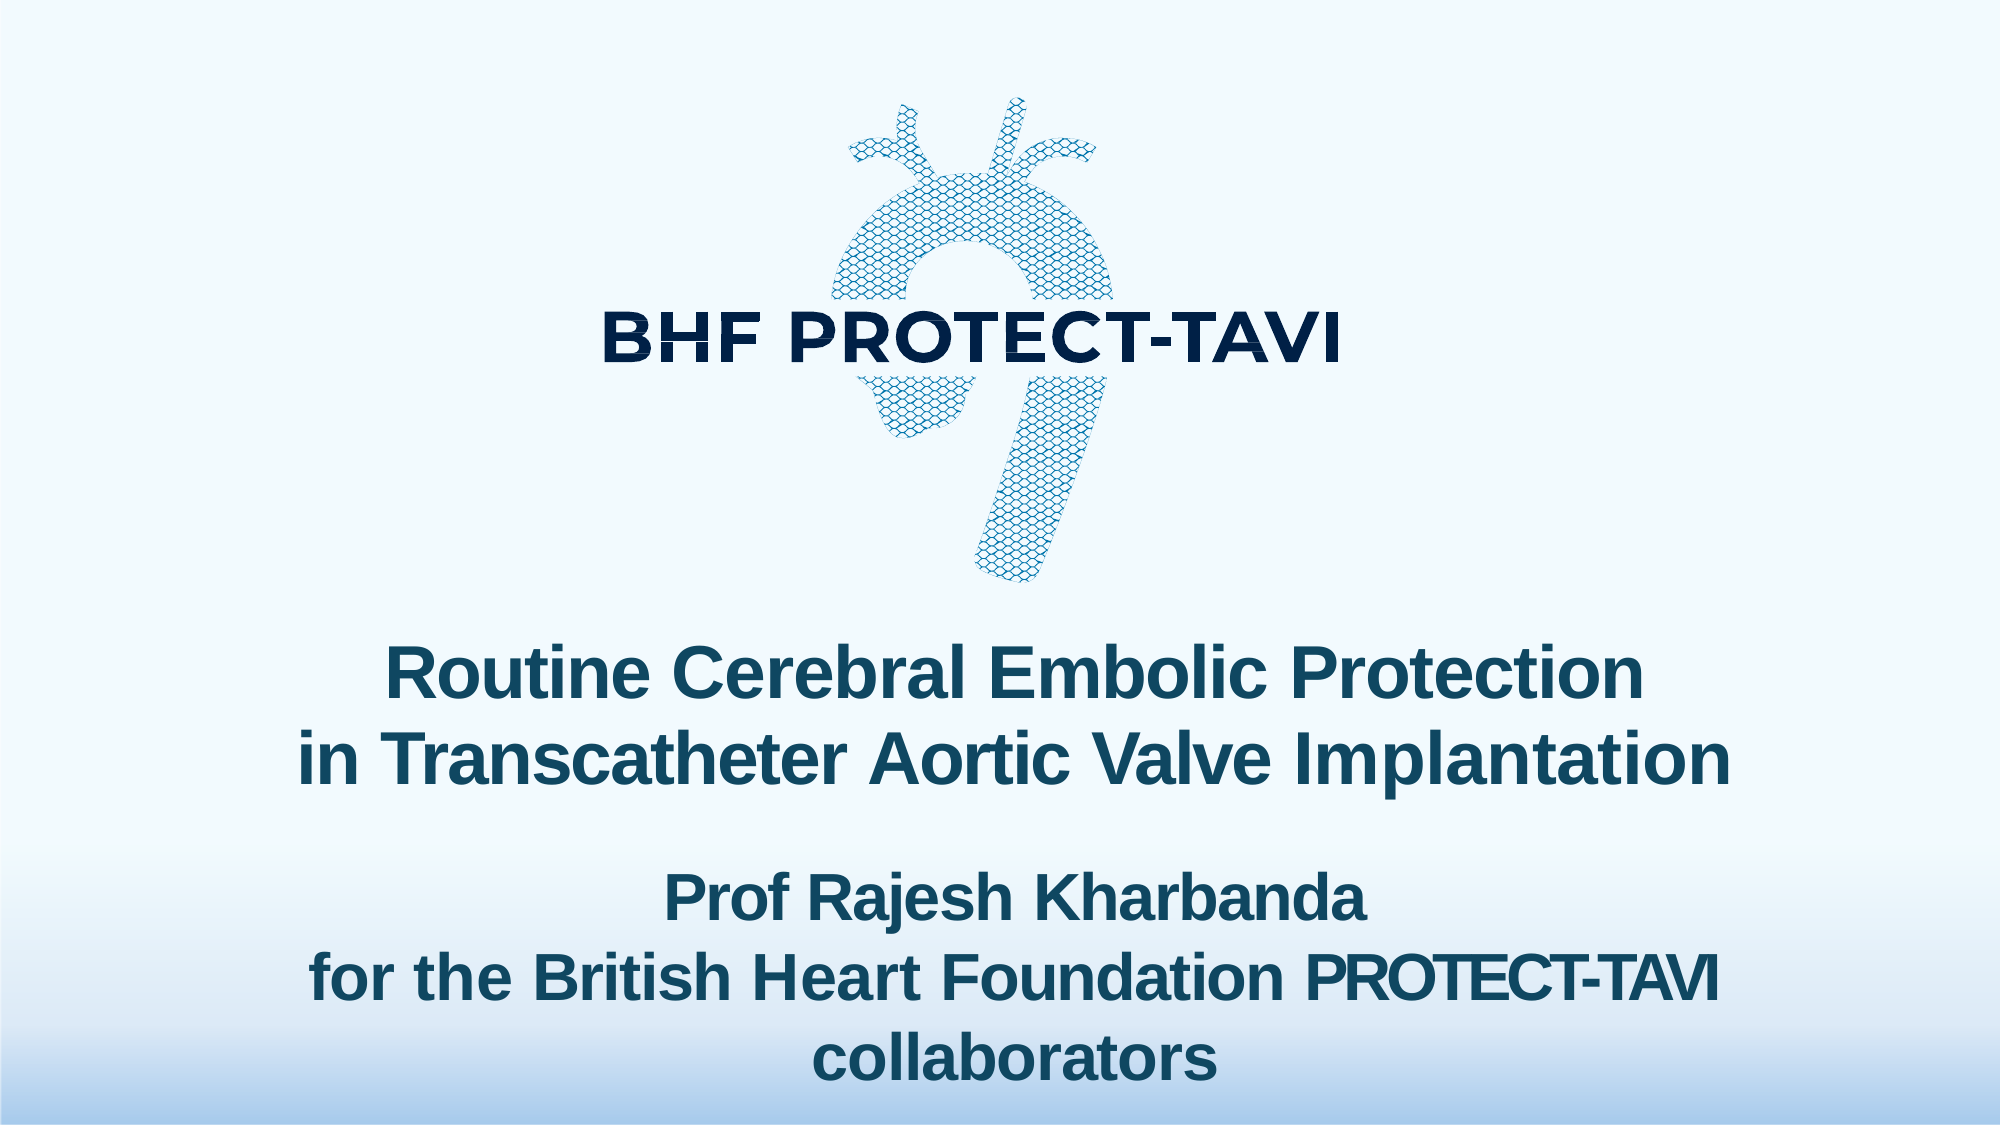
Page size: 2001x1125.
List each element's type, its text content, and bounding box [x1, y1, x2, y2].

text_box [855, 376, 977, 439]
text_box [974, 376, 1107, 583]
text_box [604, 311, 651, 363]
text_box [895, 310, 952, 364]
text_box [831, 97, 1113, 300]
text_box [1052, 310, 1101, 364]
text_box [0, 0, 2000, 1125]
text_box [1264, 311, 1320, 363]
text_box [721, 321, 733, 335]
text_box [1005, 341, 1018, 353]
text_box [1211, 311, 1269, 363]
text_box Routine Cerebral Embolic Protection in Transcatheter Aortic Valve Implantation Prof Rajesh Kharbanda for the British Heart Foundation PROTECT-TAVI collaborators [105, 625, 1925, 1094]
text_box [844, 311, 890, 363]
text_box [1005, 321, 1018, 333]
text_box [791, 311, 836, 363]
